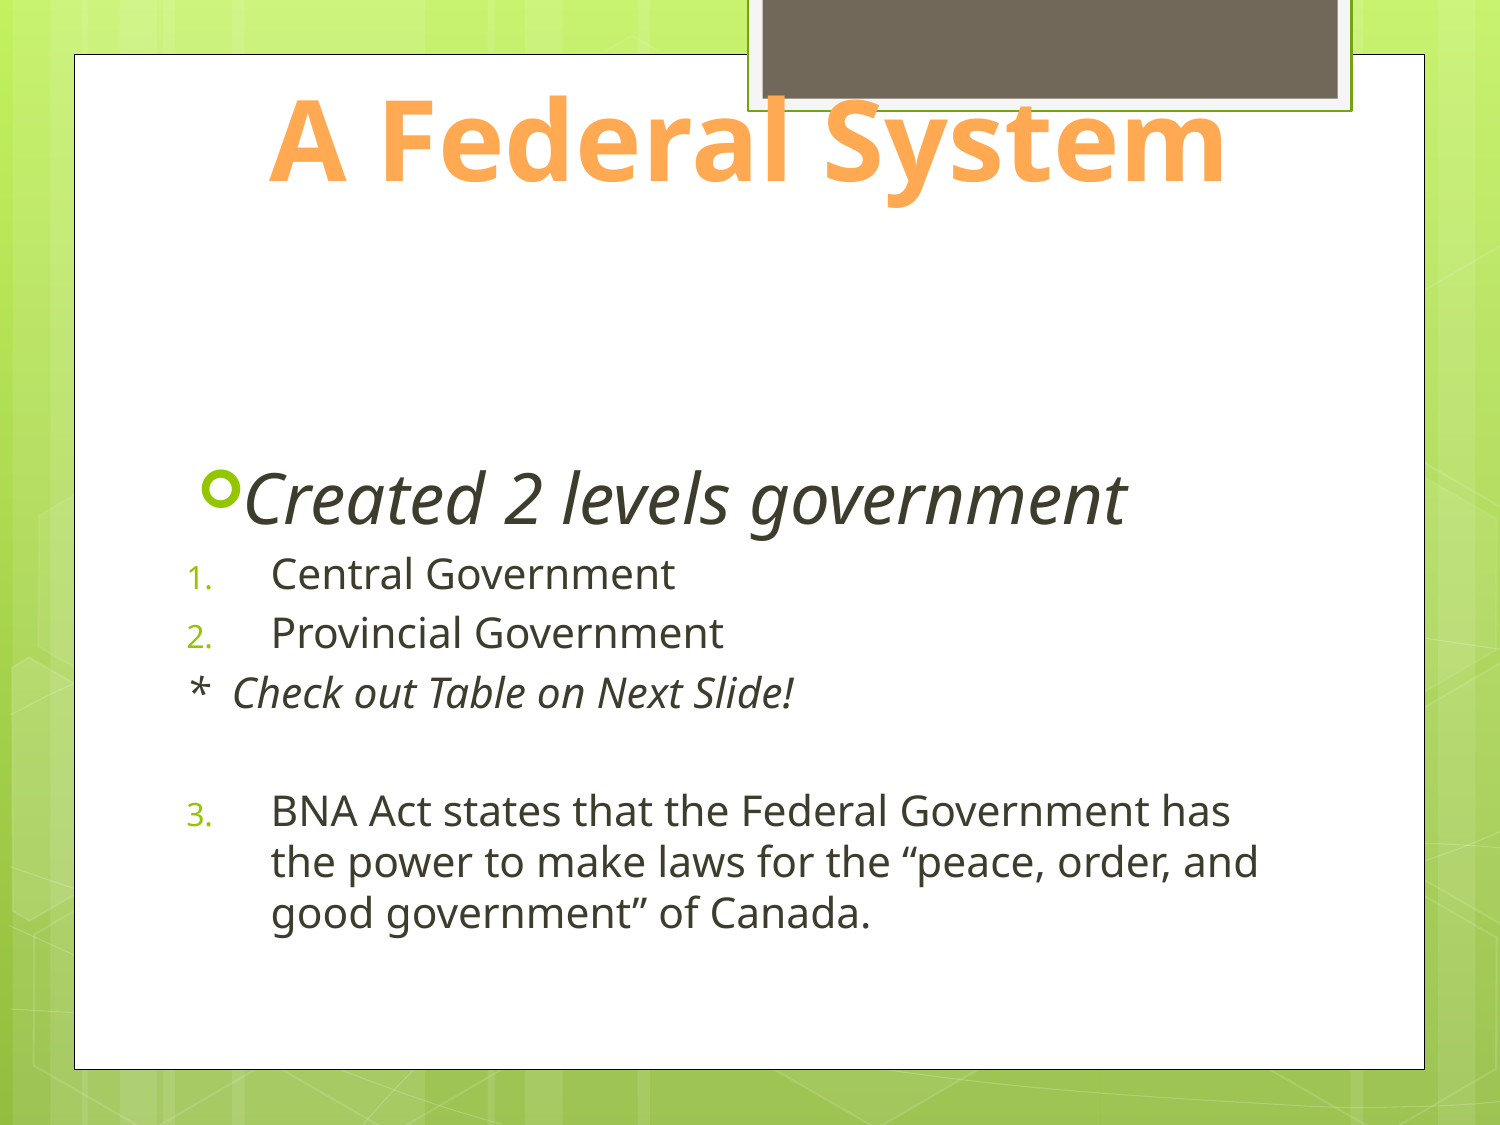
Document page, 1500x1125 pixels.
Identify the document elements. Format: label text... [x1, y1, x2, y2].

list Created 2 levels government Central Government Provincial Government * Check out Table on Next Slide! BNA Act states that the Federal Government has the power to make laws for the “peace, order, and good government” of Canada. [171, 381, 1283, 957]
text_box A Federal System [254, 61, 1246, 212]
